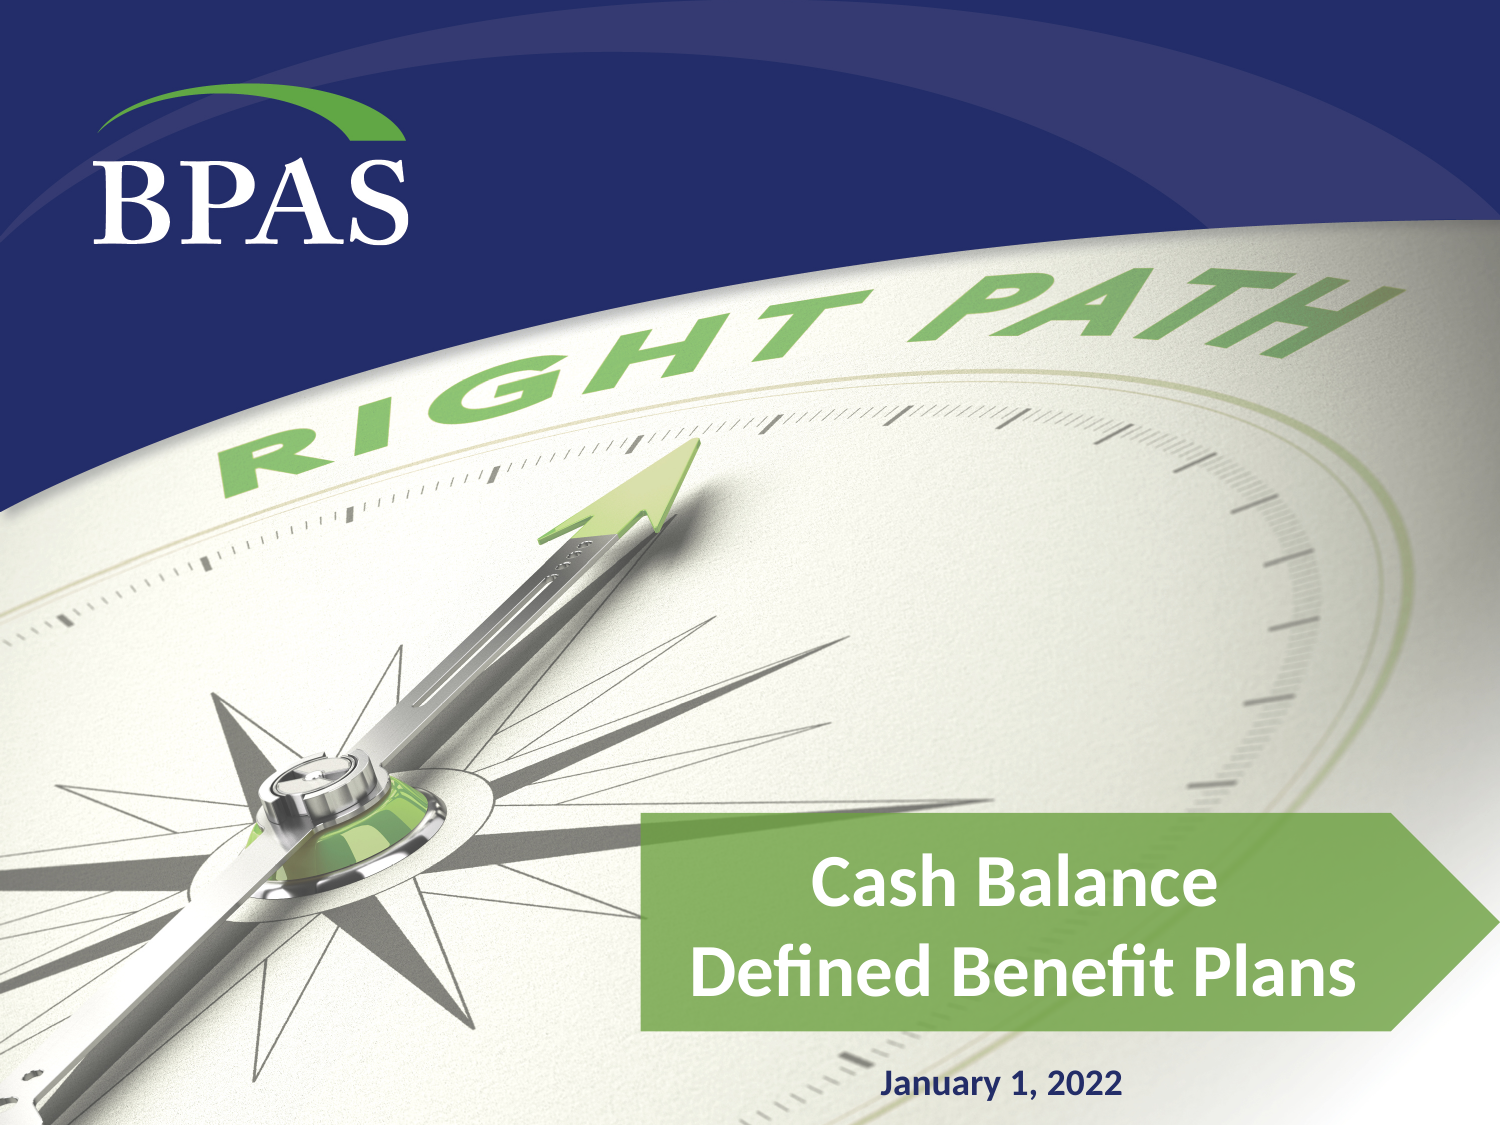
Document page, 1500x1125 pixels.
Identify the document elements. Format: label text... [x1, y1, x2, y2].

text_box Cash Balance Defined Benefit Plans [640, 824, 1408, 1020]
text_box January 1, 2022 [865, 1050, 1138, 1110]
picture [0, 0, 1500, 1125]
